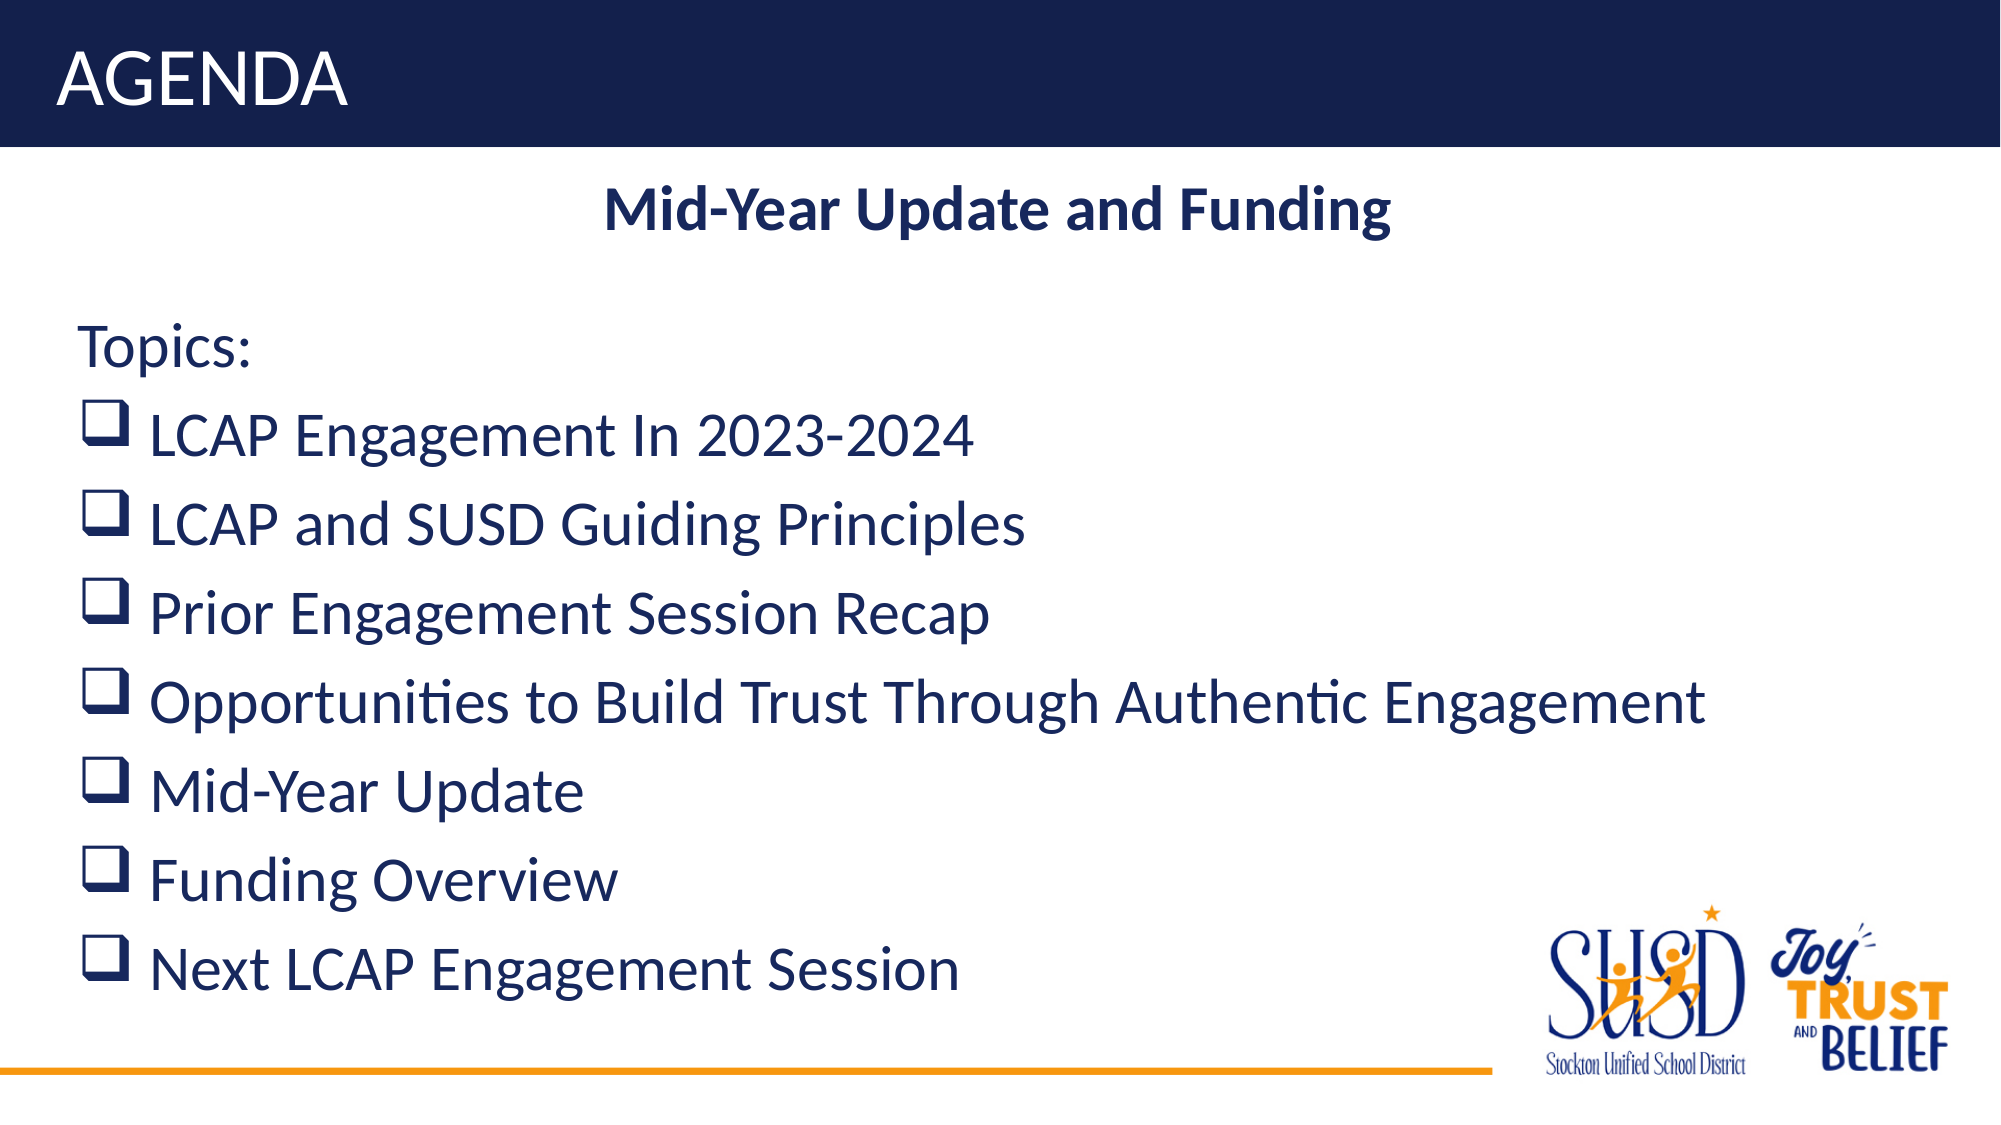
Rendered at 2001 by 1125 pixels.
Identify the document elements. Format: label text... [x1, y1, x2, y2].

list Mid-Year Update and Funding Topics: LCAP Engagement In 2023-2024 LCAP and SUSD Guiding Principles Prior Engagement Session Recap Opportunities to Build Trust Through Authentic Engagement Mid-Year Update Funding Overview Next LCAP Engagement Session [62, 167, 1935, 1021]
picture [0, 0, 2001, 1125]
title AGENDA [41, 36, 1966, 122]
